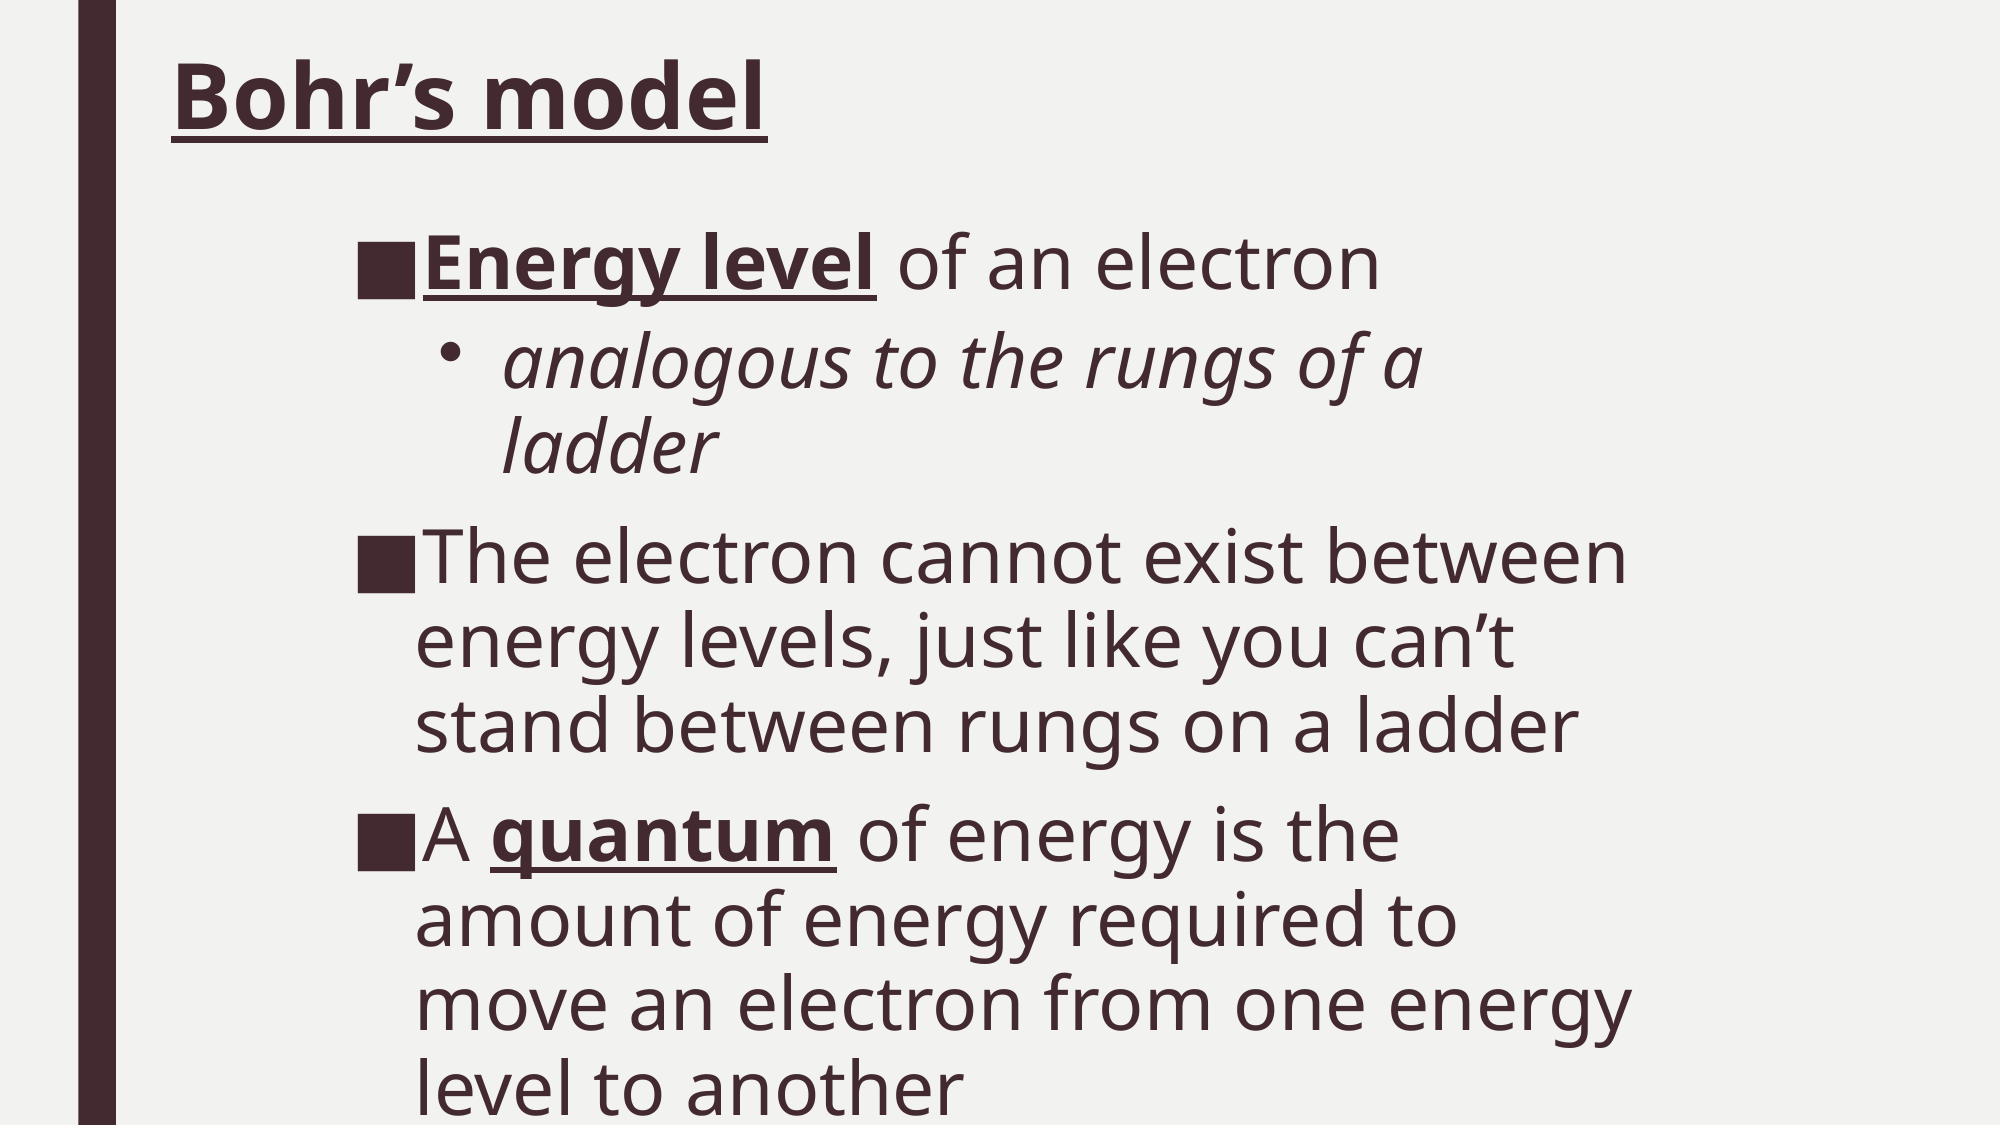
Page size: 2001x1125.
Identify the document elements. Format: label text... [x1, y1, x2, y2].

list Energy level of an electron analogous to the rungs of a ladder The electron cannot exist between energy levels, just like you can’t stand between rungs on a ladder A quantum of energy is the amount of energy required to move an electron from one energy level to another [336, 214, 1675, 1073]
title Bohr’s model [155, 43, 1431, 169]
